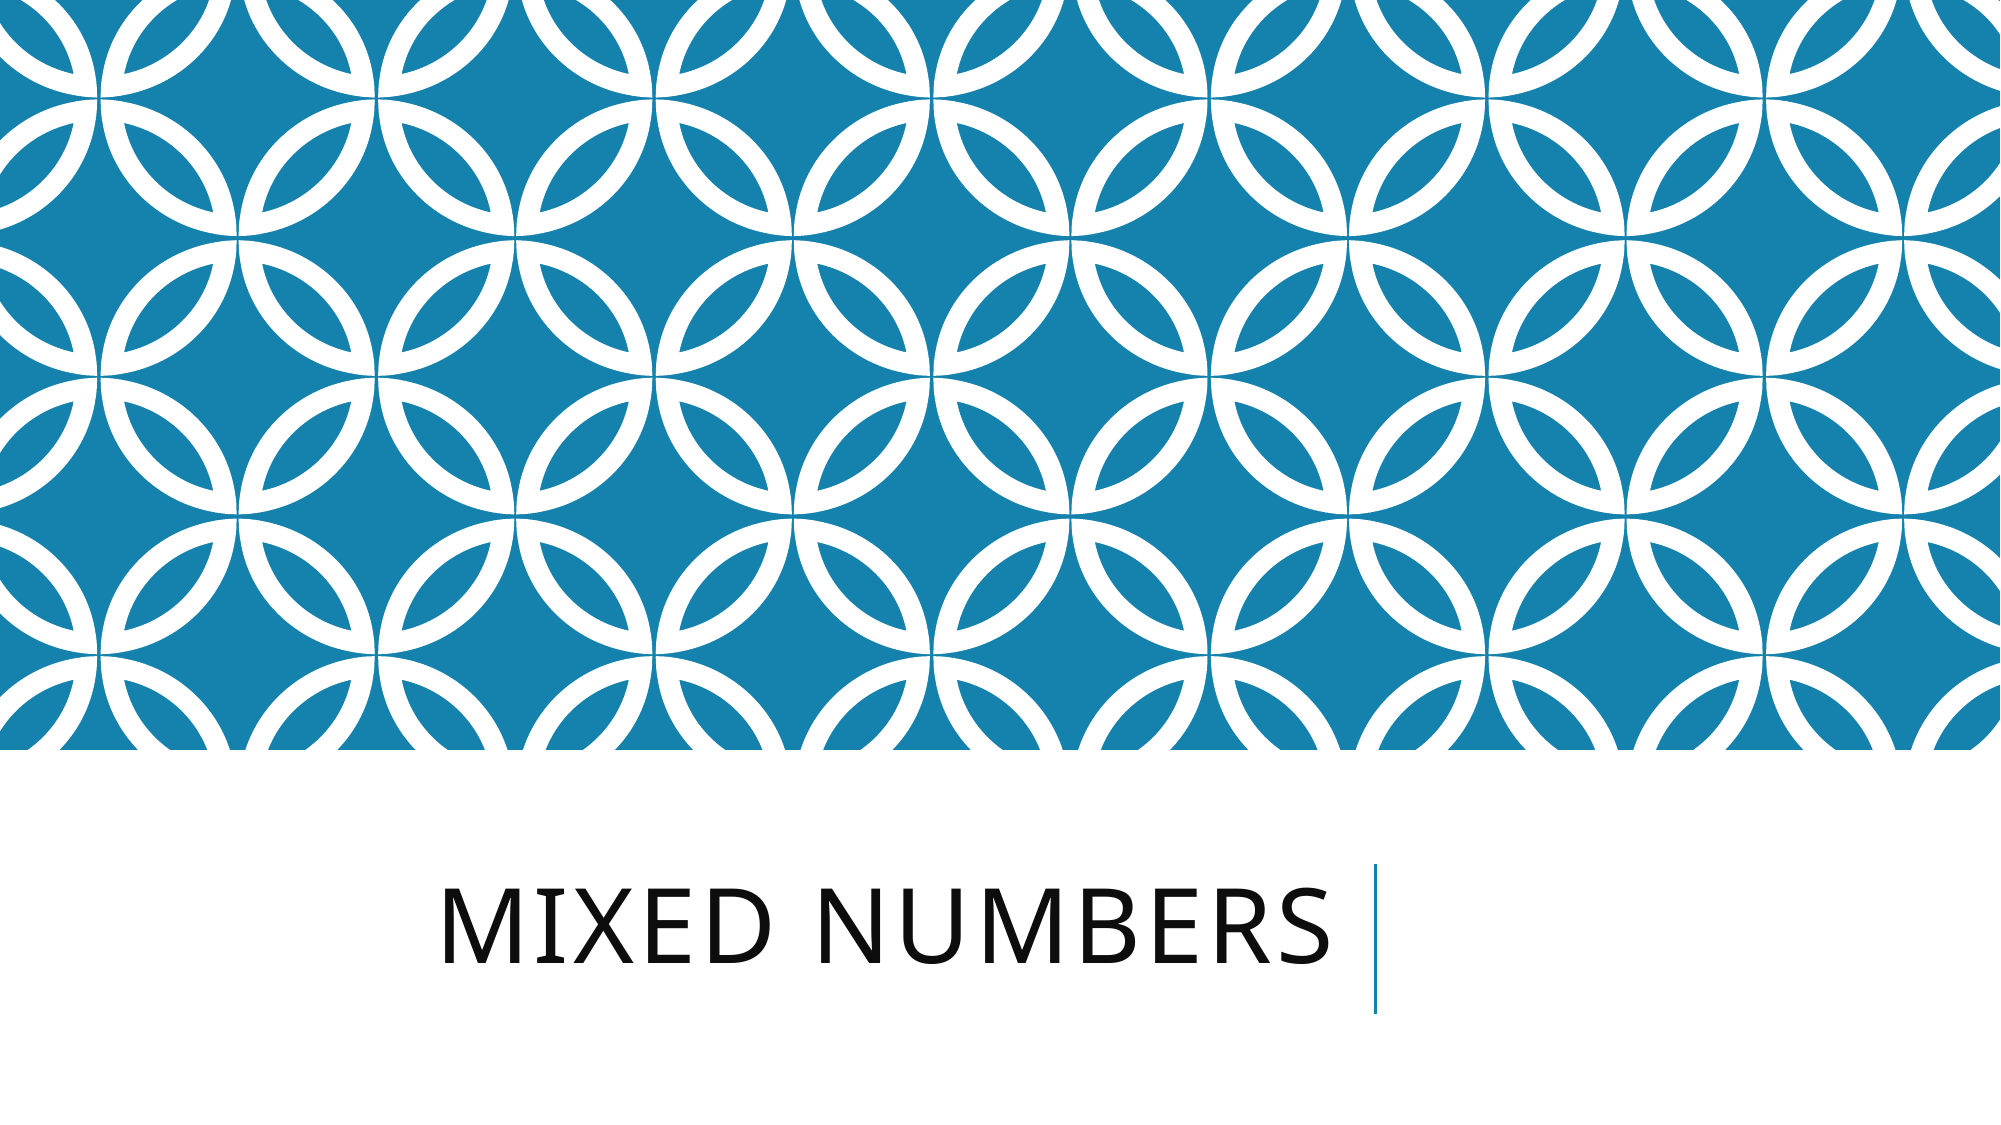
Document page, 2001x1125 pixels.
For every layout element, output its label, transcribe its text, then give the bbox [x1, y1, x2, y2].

title Mixed Numbers [75, 813, 1350, 1054]
